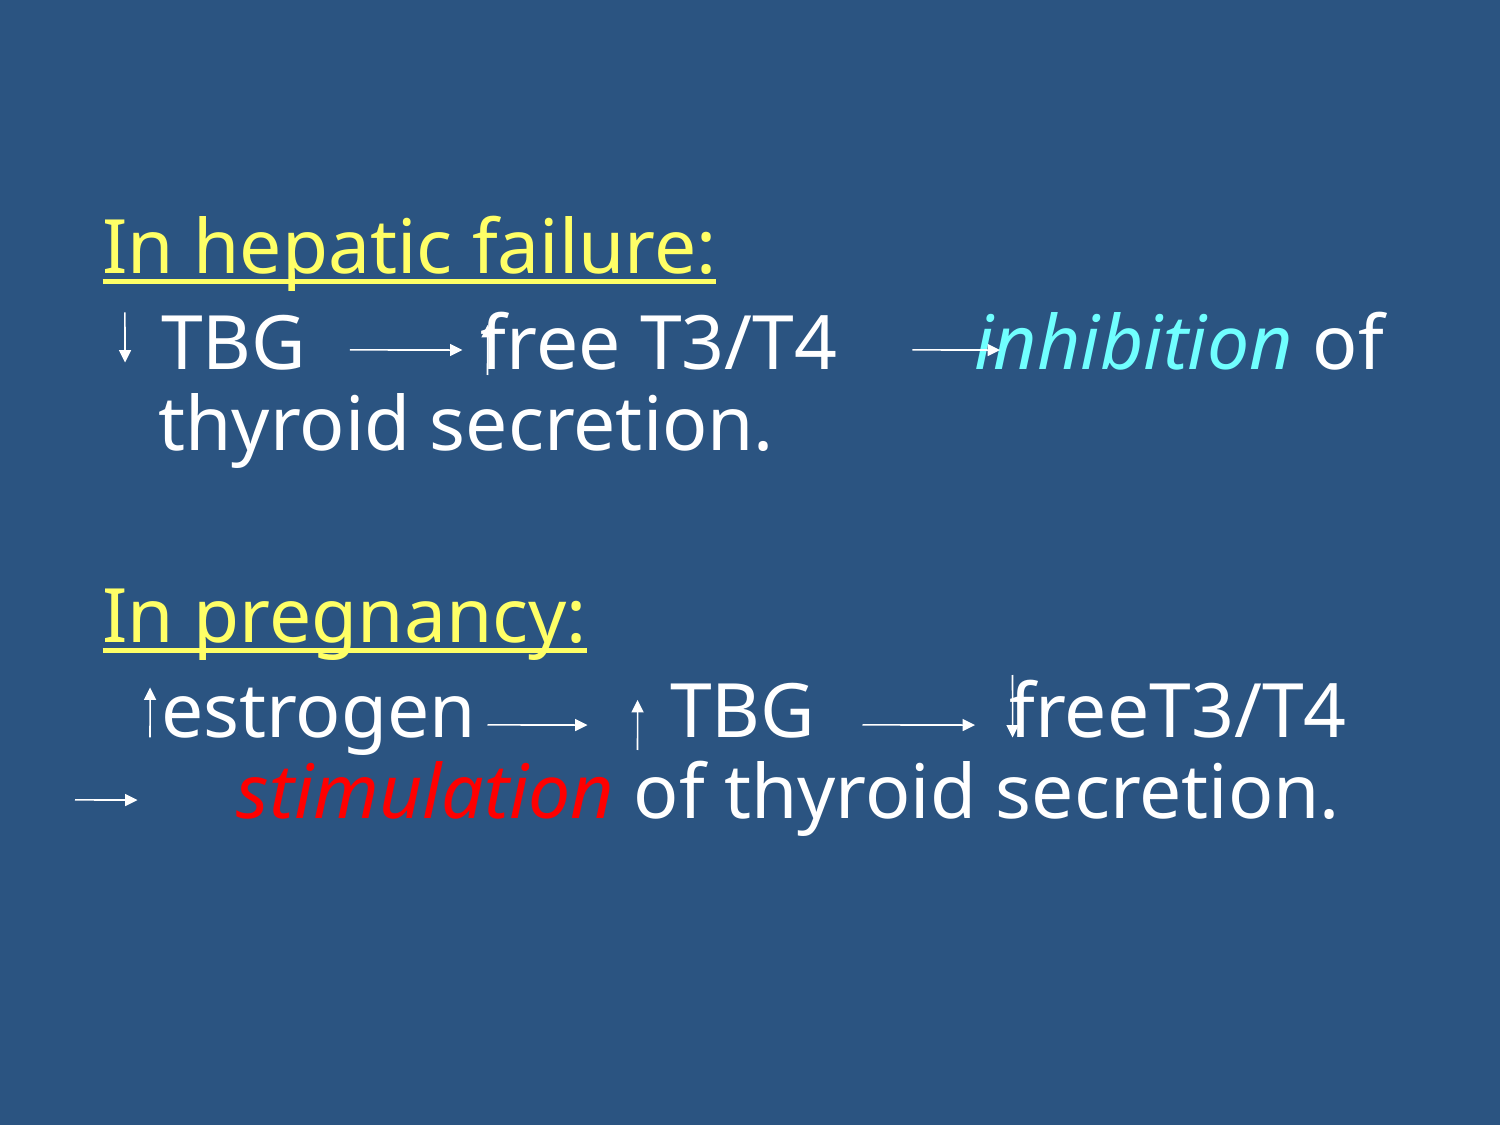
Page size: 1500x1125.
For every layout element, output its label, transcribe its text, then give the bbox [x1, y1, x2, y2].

text_box [118, 312, 132, 363]
text_box [74, 793, 138, 807]
text_box [143, 687, 157, 738]
list In hepatic failure: TBG free T3/T4 inhibition of thyroid secretion. In pregnancy: estrogen TBG freeT3/T4 stimulation of thyroid secretion. [87, 0, 1438, 1038]
text_box [487, 718, 588, 732]
text_box [912, 343, 1000, 357]
text_box [1006, 674, 1019, 738]
text_box [481, 324, 494, 376]
text_box [631, 699, 644, 751]
text_box [349, 343, 463, 357]
text_box [862, 718, 976, 732]
